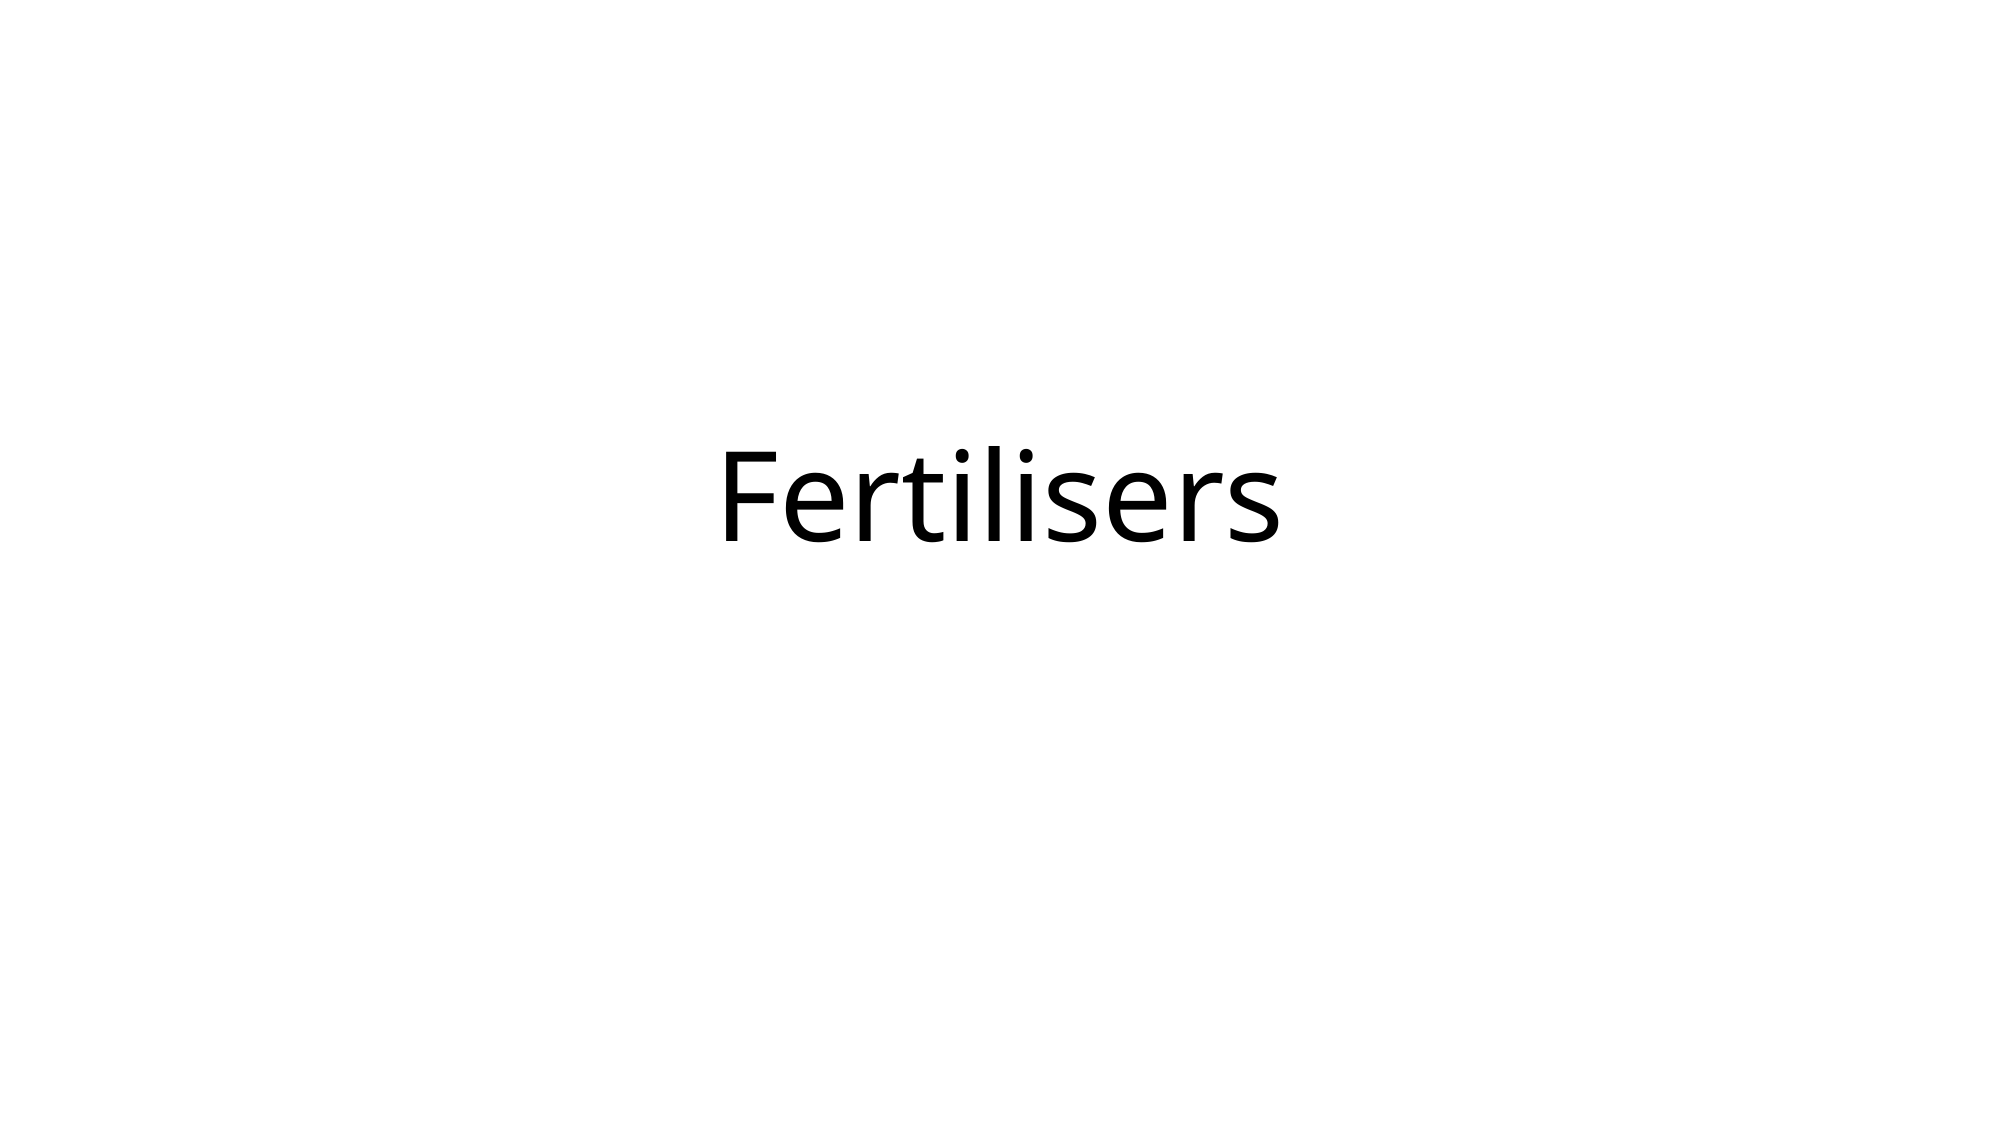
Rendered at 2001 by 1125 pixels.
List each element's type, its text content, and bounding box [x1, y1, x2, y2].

title Fertilisers [249, 184, 1750, 576]
